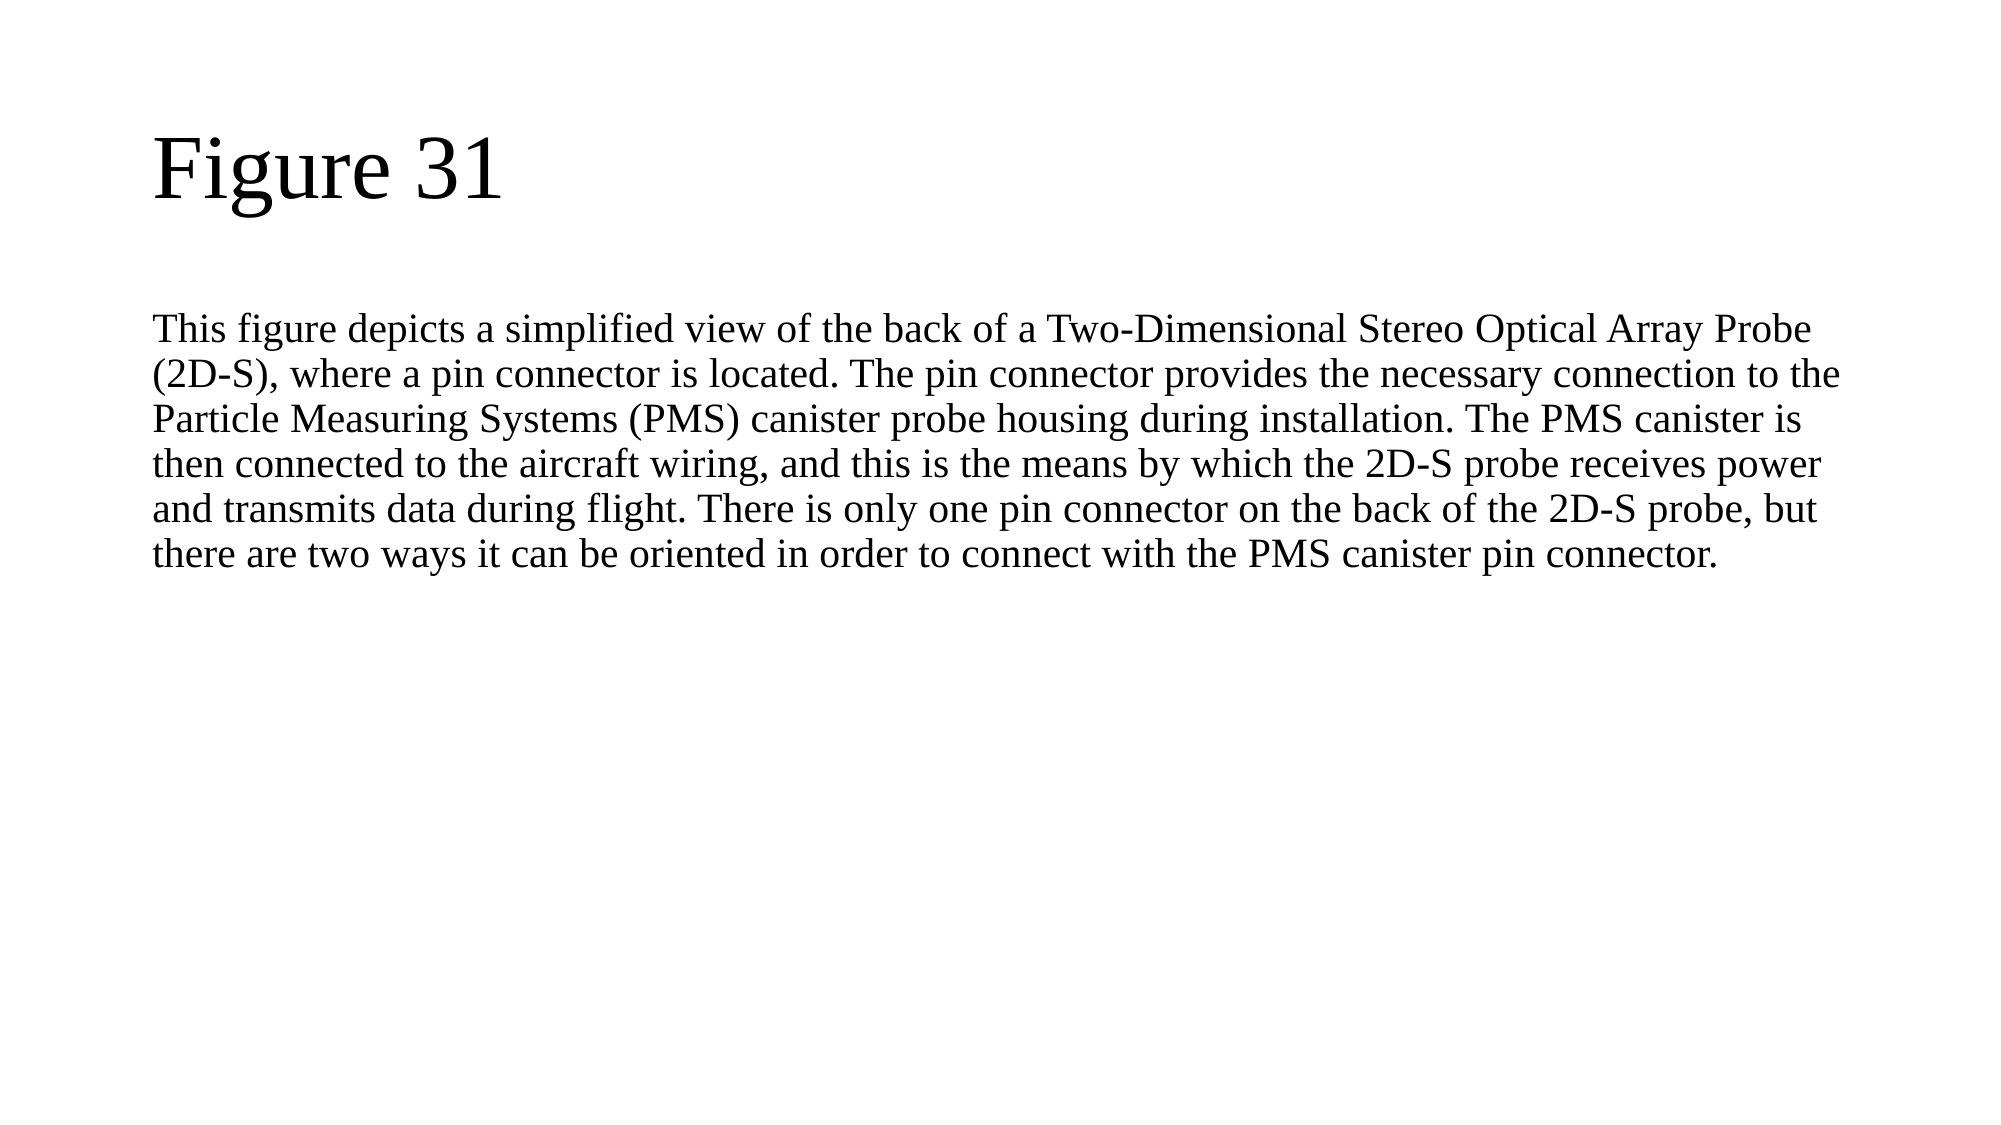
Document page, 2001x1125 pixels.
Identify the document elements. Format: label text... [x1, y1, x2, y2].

list This figure depicts a simplified view of the back of a Two-Dimensional Stereo Optical Array Probe (2D-S), where a pin connector is located. The pin connector provides the necessary connection to the Particle Measuring Systems (PMS) canister probe housing during installation. The PMS canister is then connected to the aircraft wiring, and this is the means by which the 2D-S probe receives power and transmits data during flight. There is only one pin connector on the back of the 2D-S probe, but there are two ways it can be oriented in order to connect with the PMS canister pin connector. [137, 299, 1863, 1014]
title Figure 31 [137, 59, 1863, 278]
